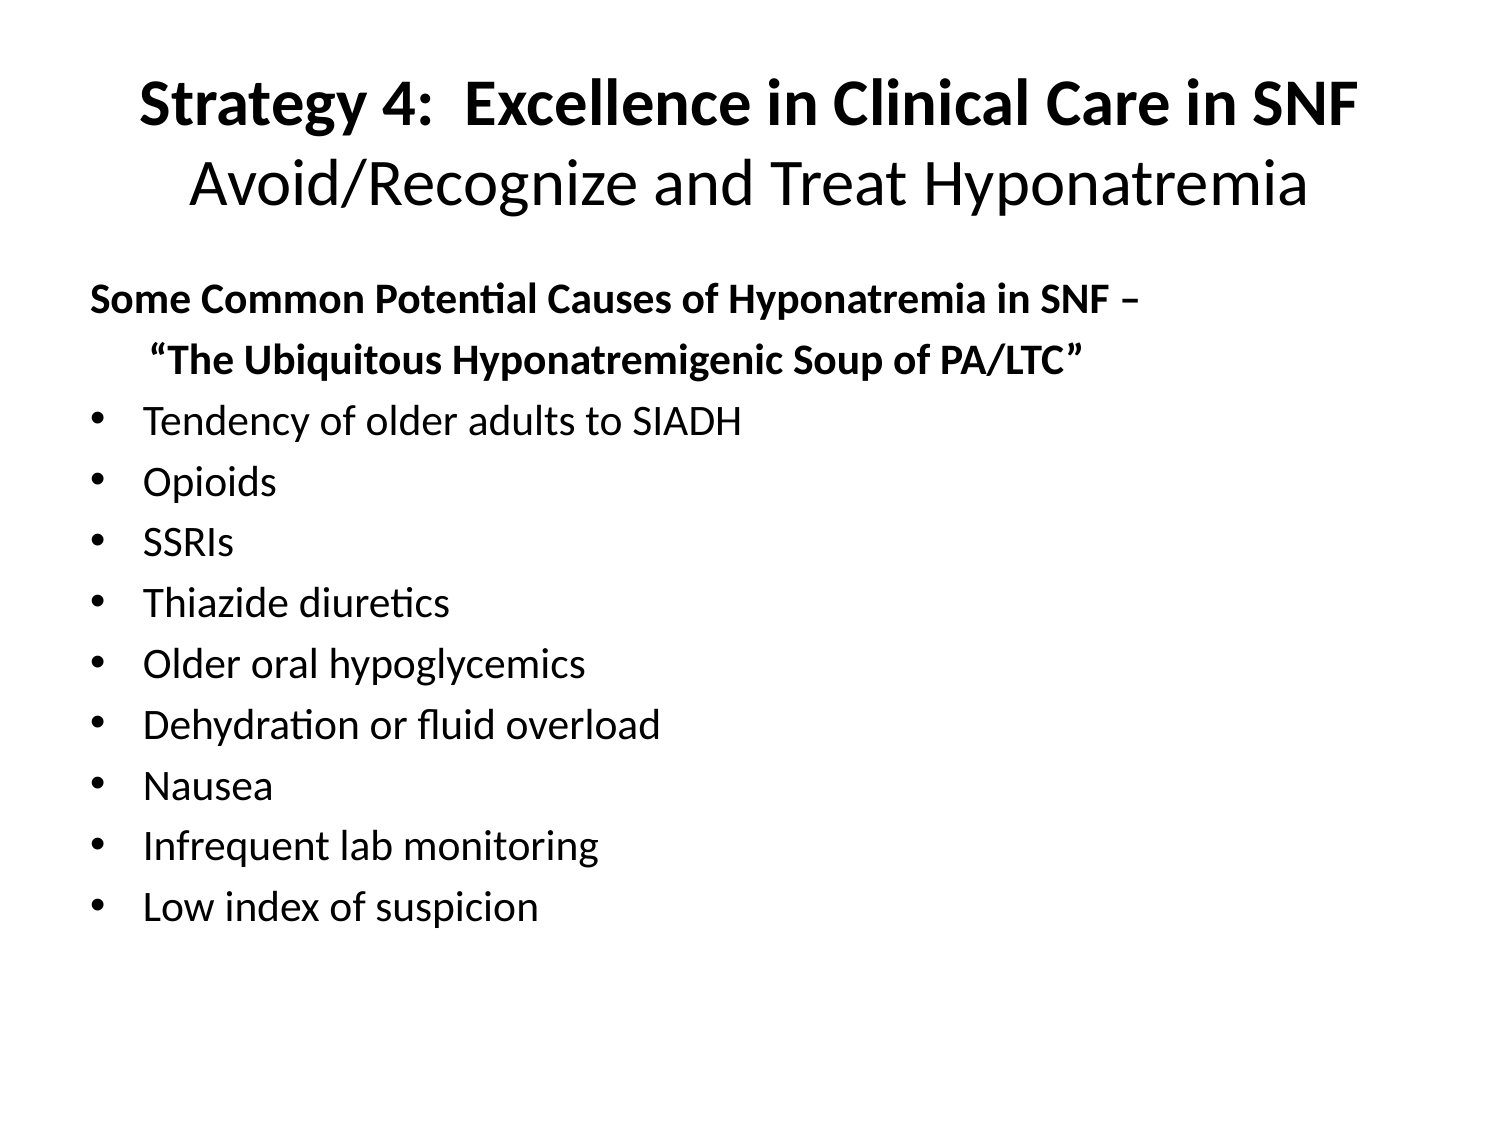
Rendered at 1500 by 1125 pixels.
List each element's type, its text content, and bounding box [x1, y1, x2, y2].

title Strategy 4: Excellence in Clinical Care in SNF Avoid/Recognize and Treat Hyponatremia [75, 45, 1425, 233]
list Some Common Potential Causes of Hyponatremia in SNF – “The Ubiquitous Hyponatremigenic Soup of PA/LTC” Tendency of older adults to SIADH Opioids SSRIs Thiazide diuretics Older oral hypoglycemics Dehydration or fluid overload Nausea Infrequent lab monitoring Low index of suspicion [75, 262, 1425, 1005]
